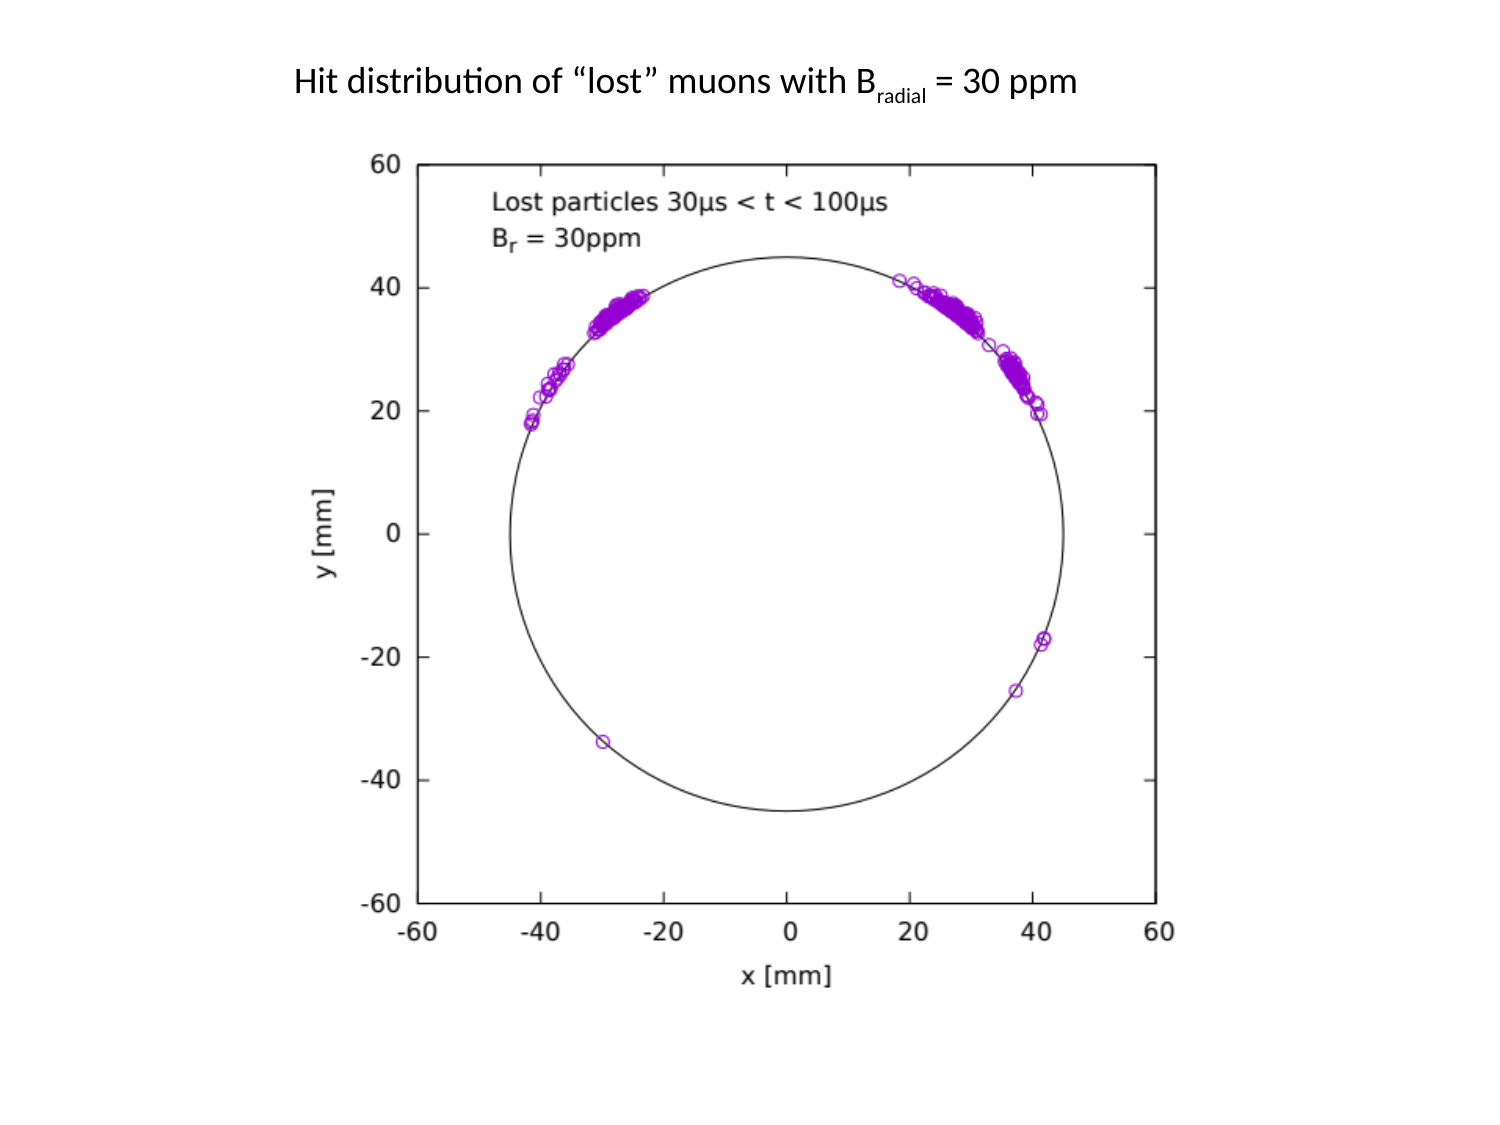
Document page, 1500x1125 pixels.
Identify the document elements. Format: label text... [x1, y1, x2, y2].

text_box Hit distribution of “lost” muons with Bradial = 30 ppm [279, 48, 1094, 115]
picture [299, 112, 1201, 1013]
